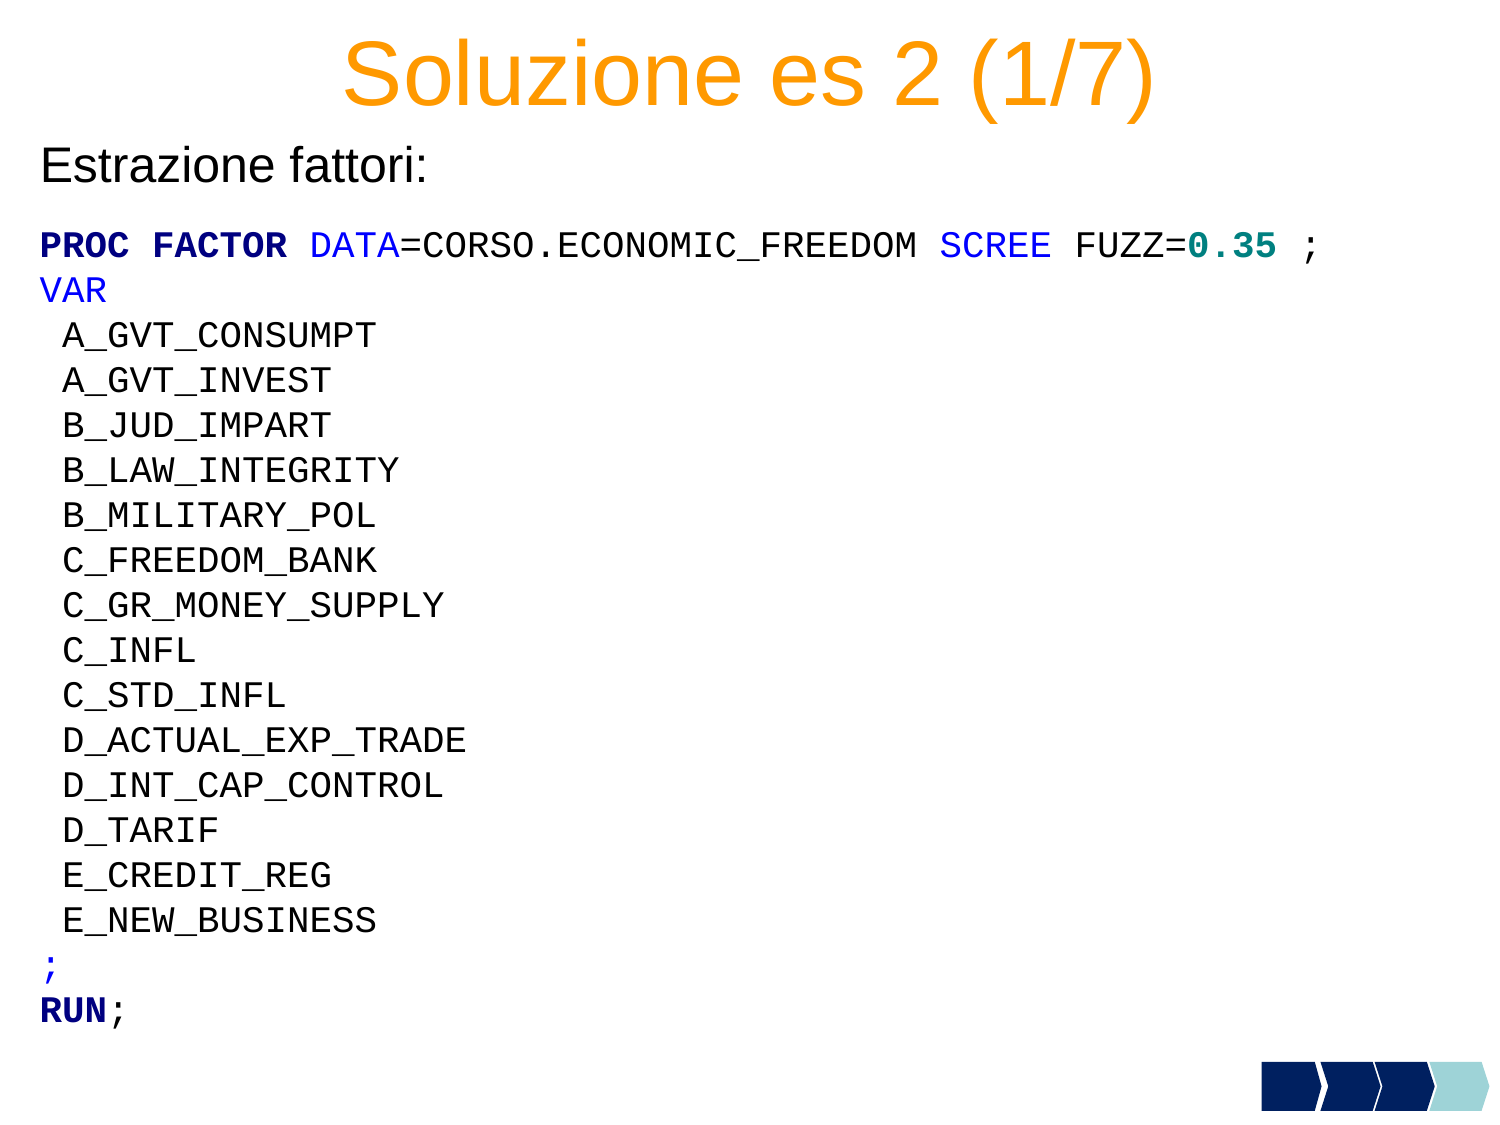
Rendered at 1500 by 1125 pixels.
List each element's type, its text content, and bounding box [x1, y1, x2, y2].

text_box [1430, 1062, 1489, 1111]
text_box [1375, 1062, 1434, 1111]
text_box PROC FACTOR DATA=CORSO.ECONOMIC_FREEDOM SCREE FUZZ=0.35 ; VAR A_GVT_CONSUMPT A_GVT_INVEST B_JUD_IMPART B_LAW_INTEGRITY B_MILITARY_POL C_FREEDOM_BANK C_GR_MONEY_SUPPLY C_INFL C_STD_INFL D_ACTUAL_EXP_TRADE D_INT_CAP_CONTROL D_TARIF E_CREDIT_REG E_NEW_BUSINESS ; RUN; [24, 212, 1499, 1038]
text_box [1262, 1062, 1321, 1111]
title Soluzione es 2 (1/7) [75, 0, 1425, 163]
text_box [1321, 1062, 1380, 1111]
text_box Estrazione fattori: [24, 124, 650, 200]
